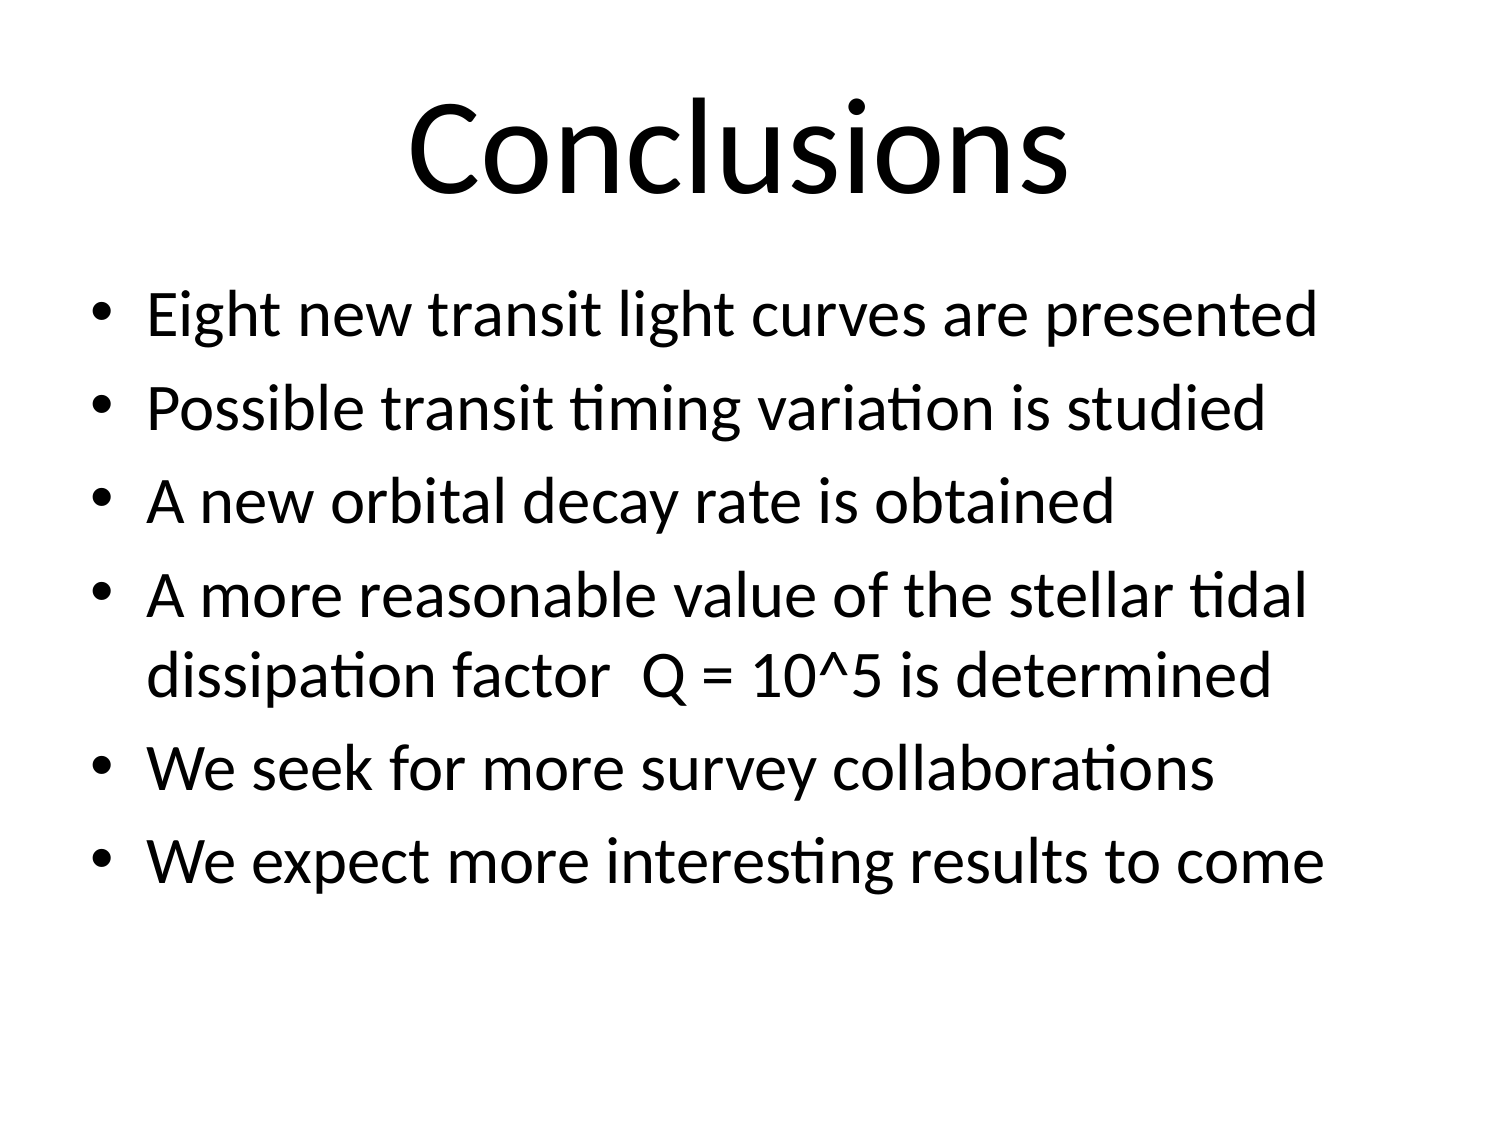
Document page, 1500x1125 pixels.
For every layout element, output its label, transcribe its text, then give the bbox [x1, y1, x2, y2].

title Conclusions [75, 45, 1425, 233]
list Eight new transit light curves are presented Possible transit timing variation is studied A new orbital decay rate is obtained A more reasonable value of the stellar tidal dissipation factor Q = 10^5 is determined We seek for more survey collaborations We expect more interesting results to come [75, 262, 1425, 1005]
